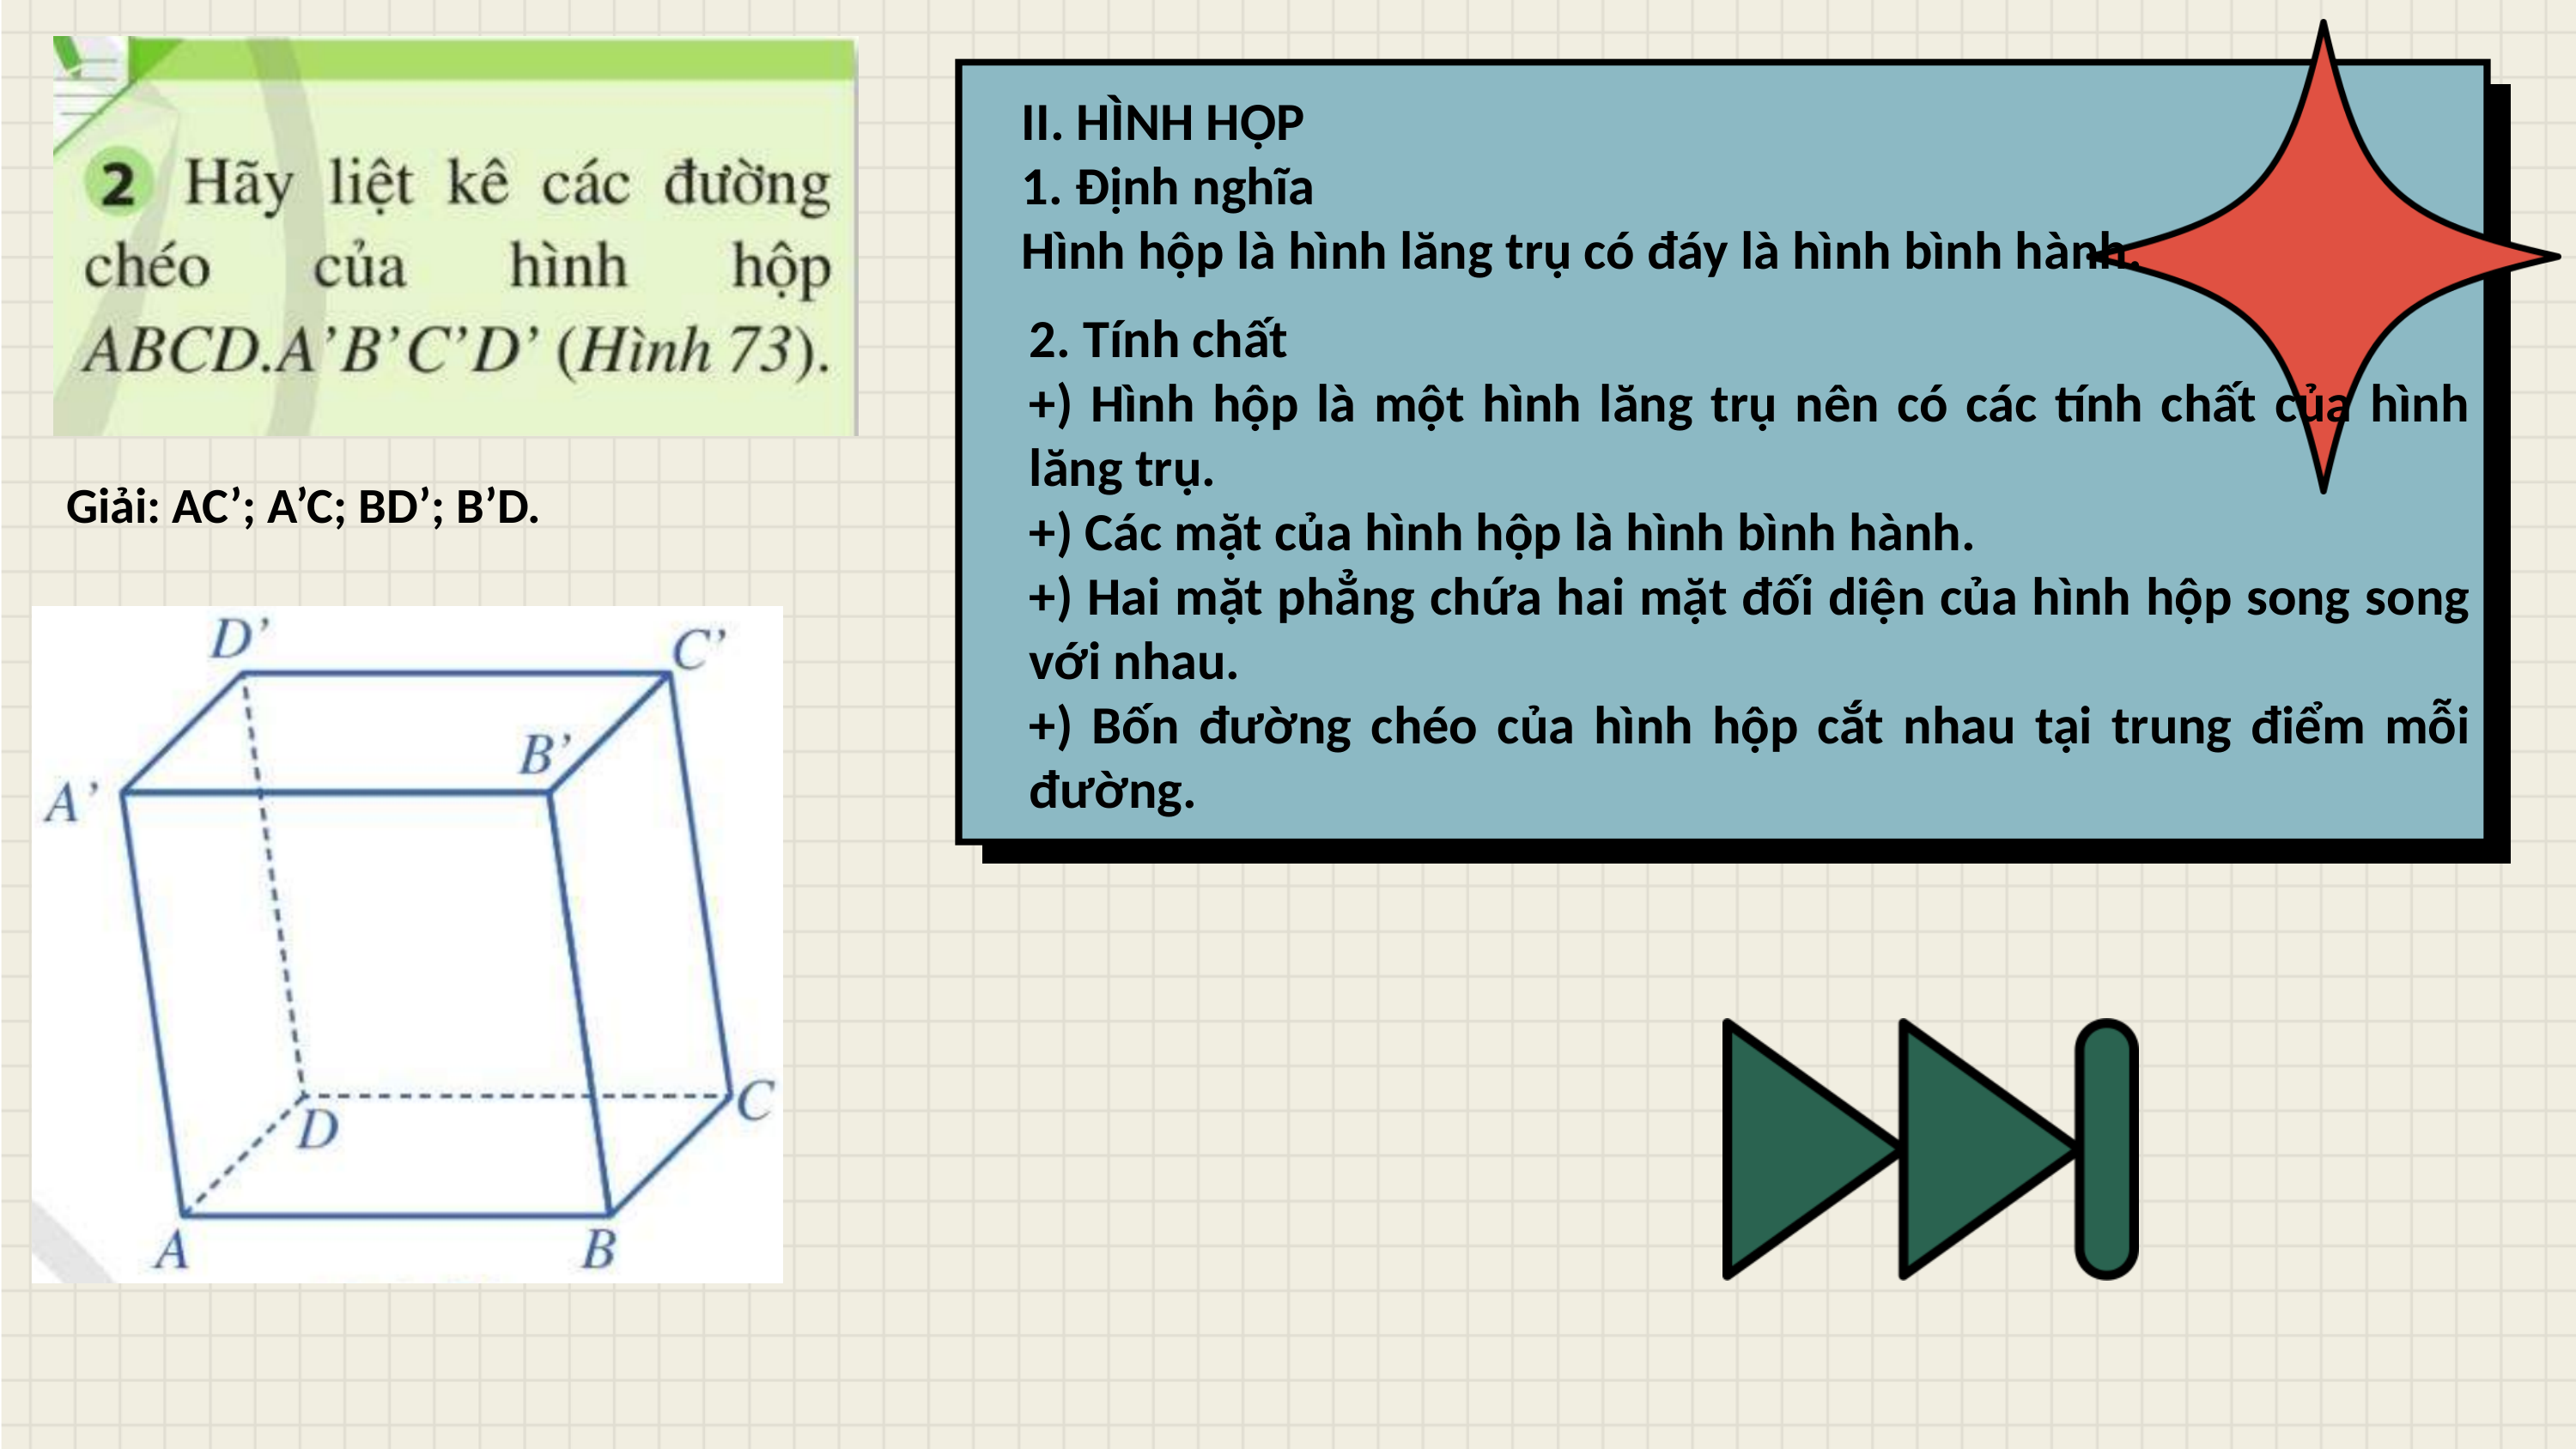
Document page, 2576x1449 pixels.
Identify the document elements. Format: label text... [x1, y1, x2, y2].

picture [53, 36, 860, 437]
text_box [955, 58, 2511, 864]
text_box [2086, 19, 2561, 494]
picture [1722, 1017, 2139, 1282]
picture [32, 605, 783, 1284]
text_box [1, 0, 2576, 1449]
text_box Giải: AC’; A’C; BD’; B’D. [53, 466, 951, 540]
